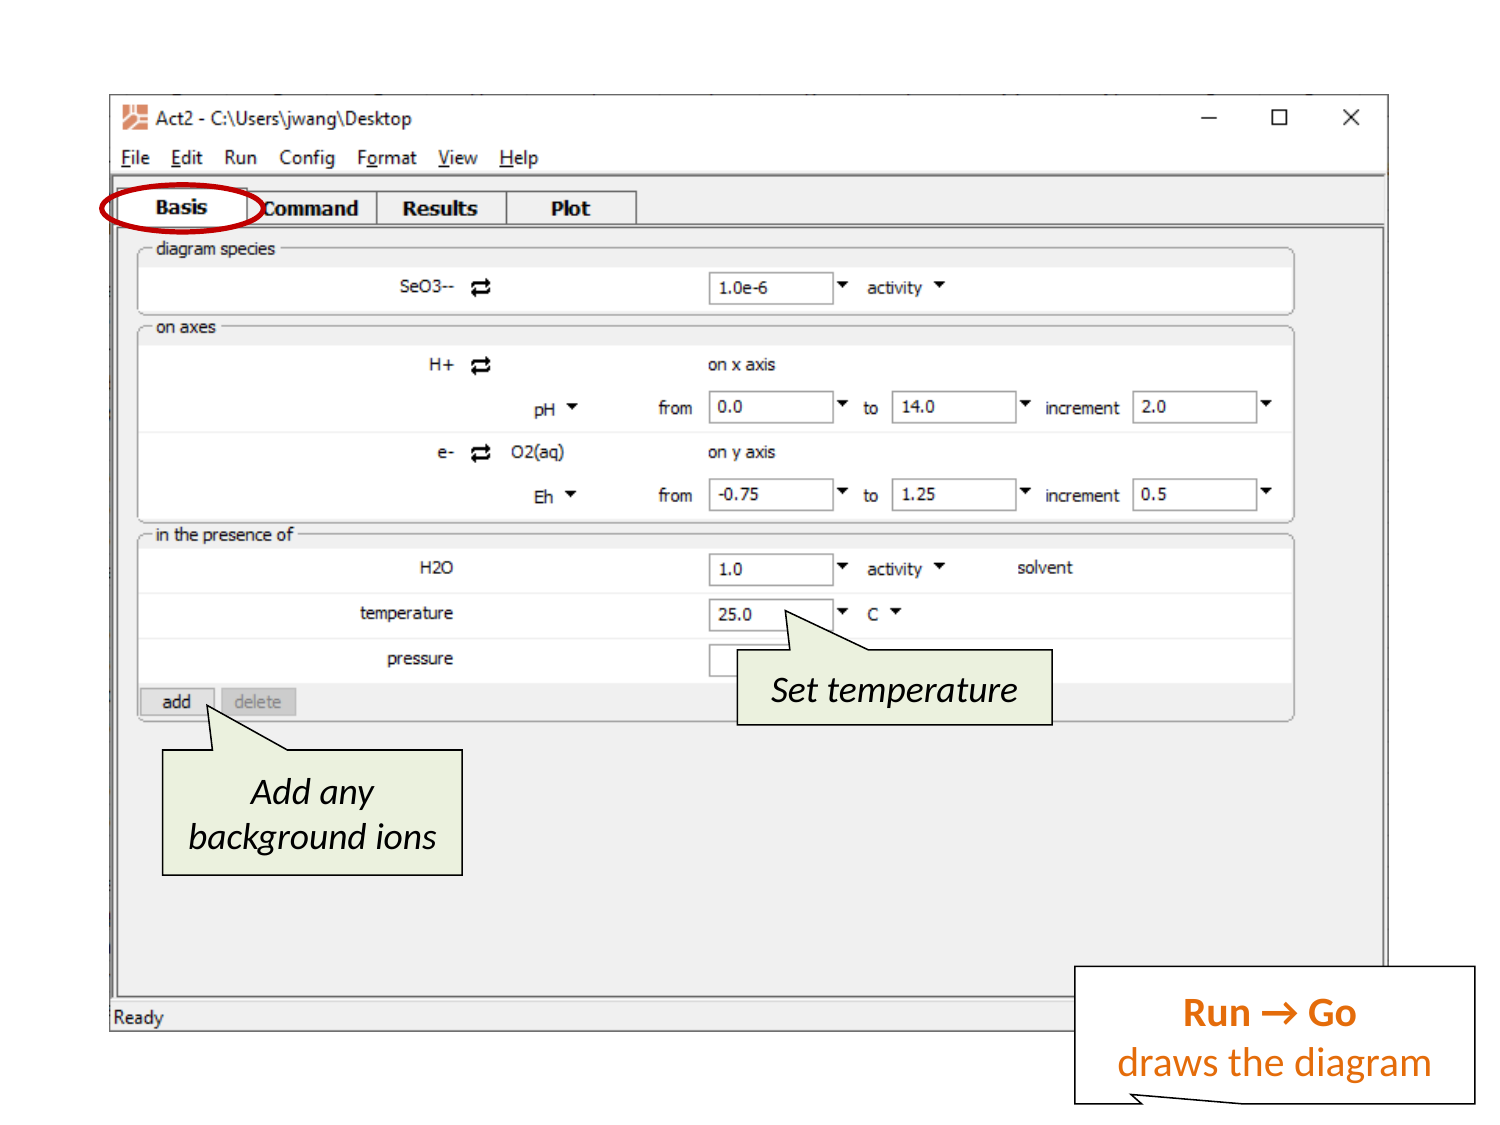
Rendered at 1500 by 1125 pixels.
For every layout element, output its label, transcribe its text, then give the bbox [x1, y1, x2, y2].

text_box Run → Go draws the diagram [1074, 966, 1475, 1104]
picture [108, 94, 1390, 1033]
text_box [99, 200, 103, 216]
